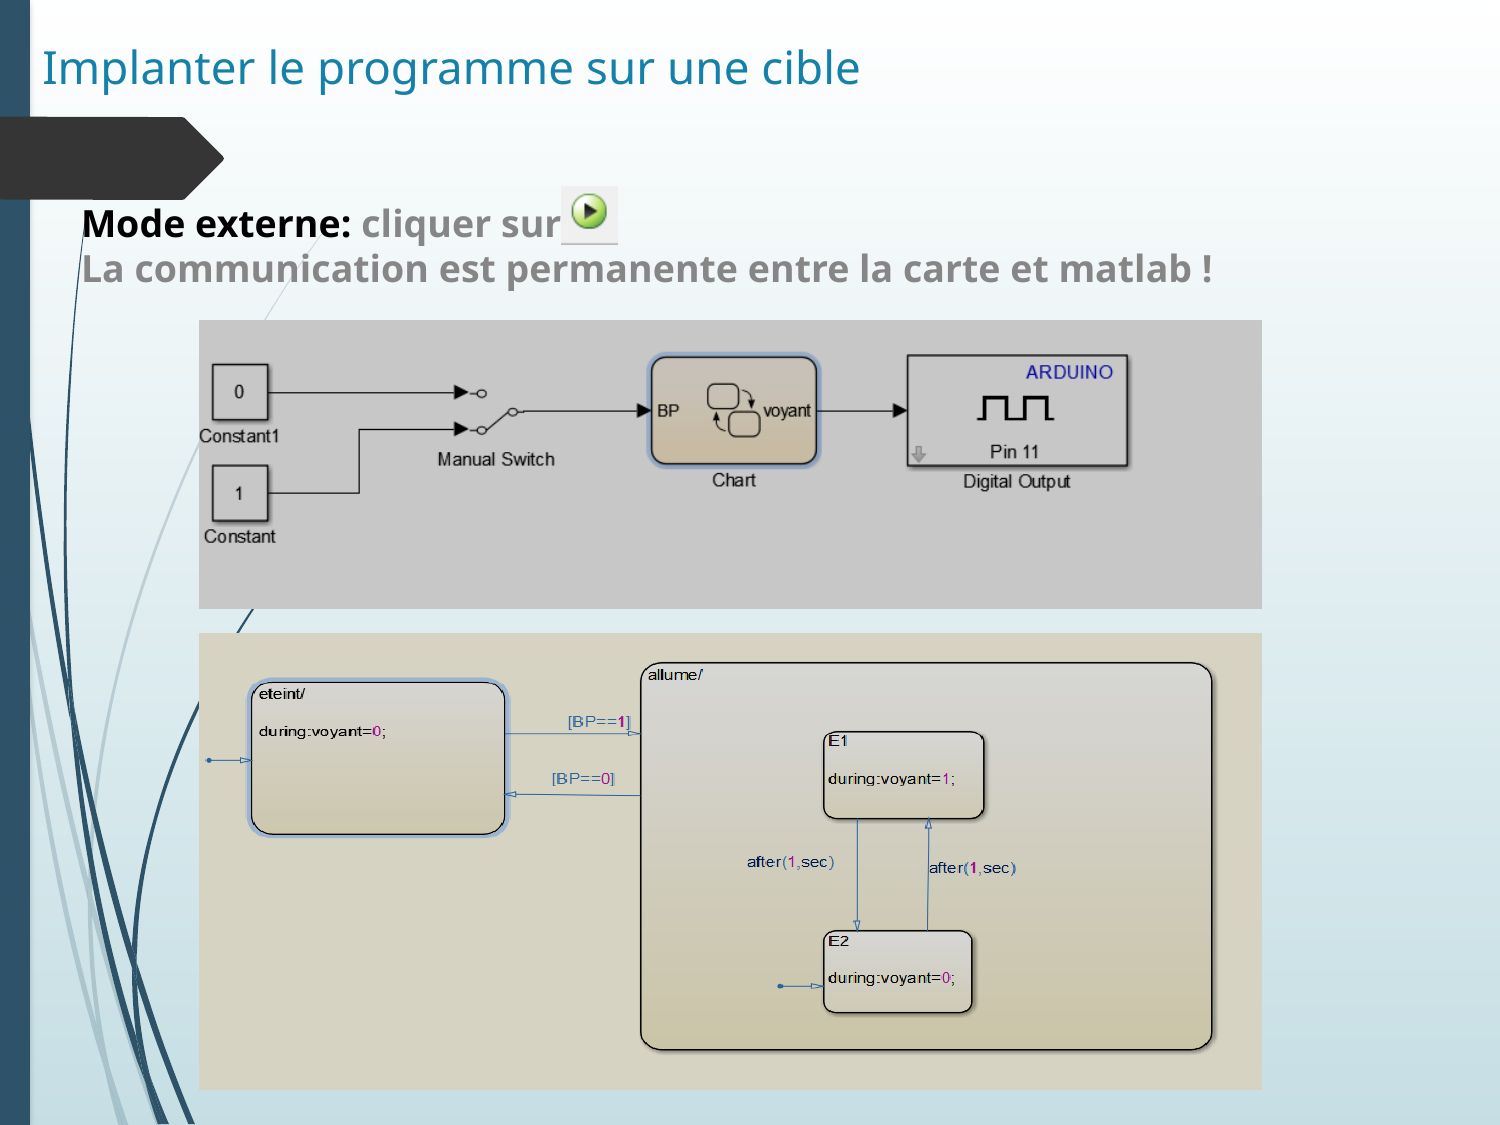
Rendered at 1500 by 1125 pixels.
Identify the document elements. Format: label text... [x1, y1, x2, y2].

picture [198, 320, 1262, 609]
picture [560, 186, 618, 245]
title Implanter le programme sur une cible [27, 30, 1434, 102]
picture [198, 633, 1262, 1091]
text_box Mode externe: cliquer sur La communication est permanente entre la carte et matlab ! [66, 192, 1262, 298]
